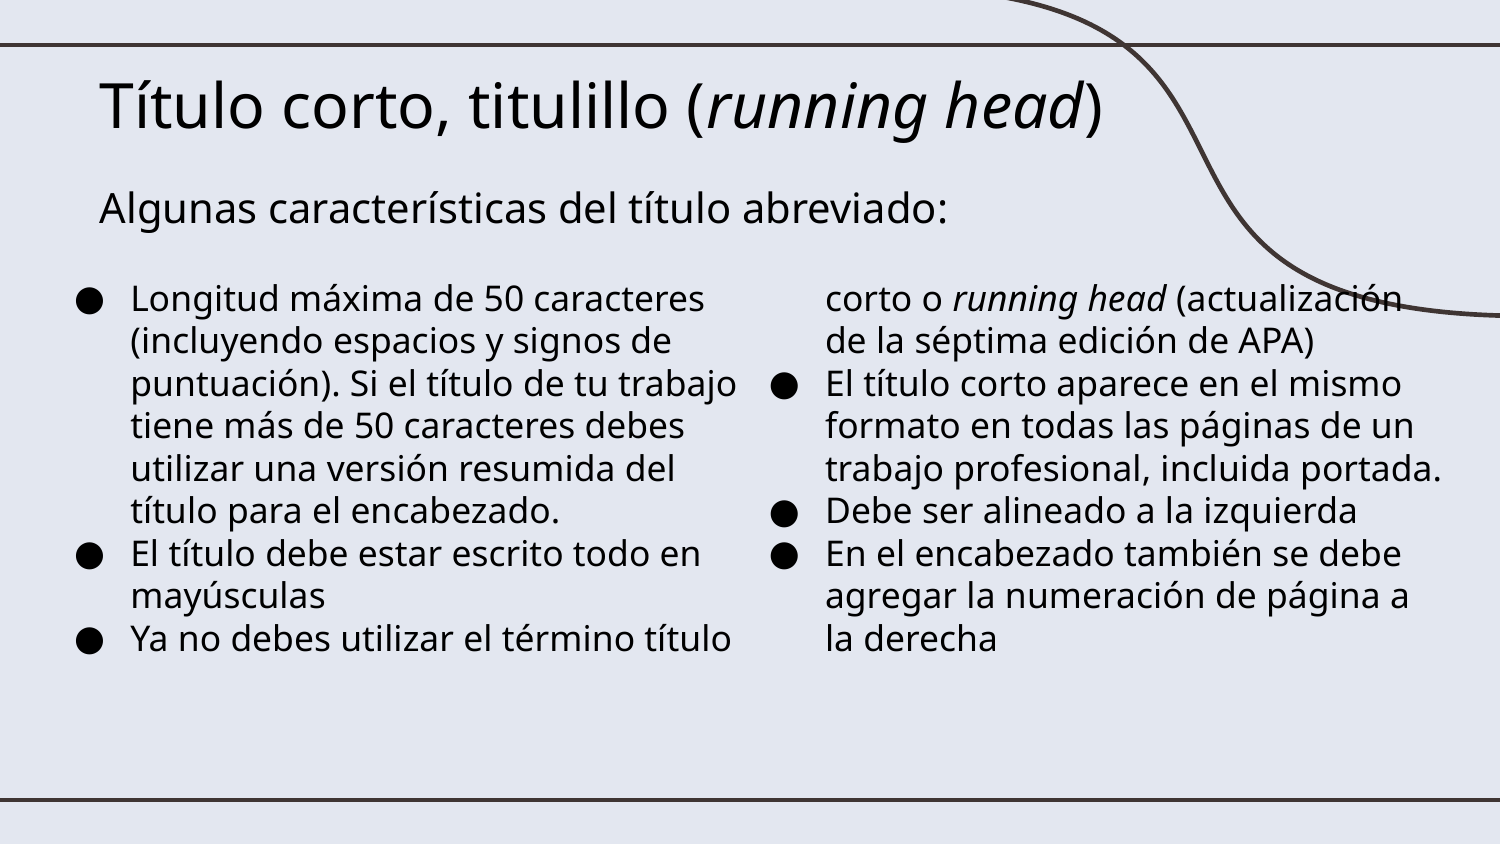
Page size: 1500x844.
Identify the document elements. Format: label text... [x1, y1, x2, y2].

text_box Longitud máxima de 50 caracteres (incluyendo espacios y signos de puntuación). Si el título de tu trabajo tiene más de 50 caracteres debes utilizar una versión resumida del título para el encabezado. El título debe estar escrito todo en mayúsculas Ya no debes utilizar el término título corto o running head (actualización de la séptima edición de APA) El título corto aparece en el mismo formato en todas las páginas de un trabajo profesional, incluida portada. Debe ser alineado a la izquierda En el encabezado también se debe agregar la numeración de página a la derecha [40, 260, 1460, 652]
title Título corto, titulillo (running head) [84, 51, 1142, 166]
subtitle Algunas características del título abreviado: [84, 166, 1295, 232]
